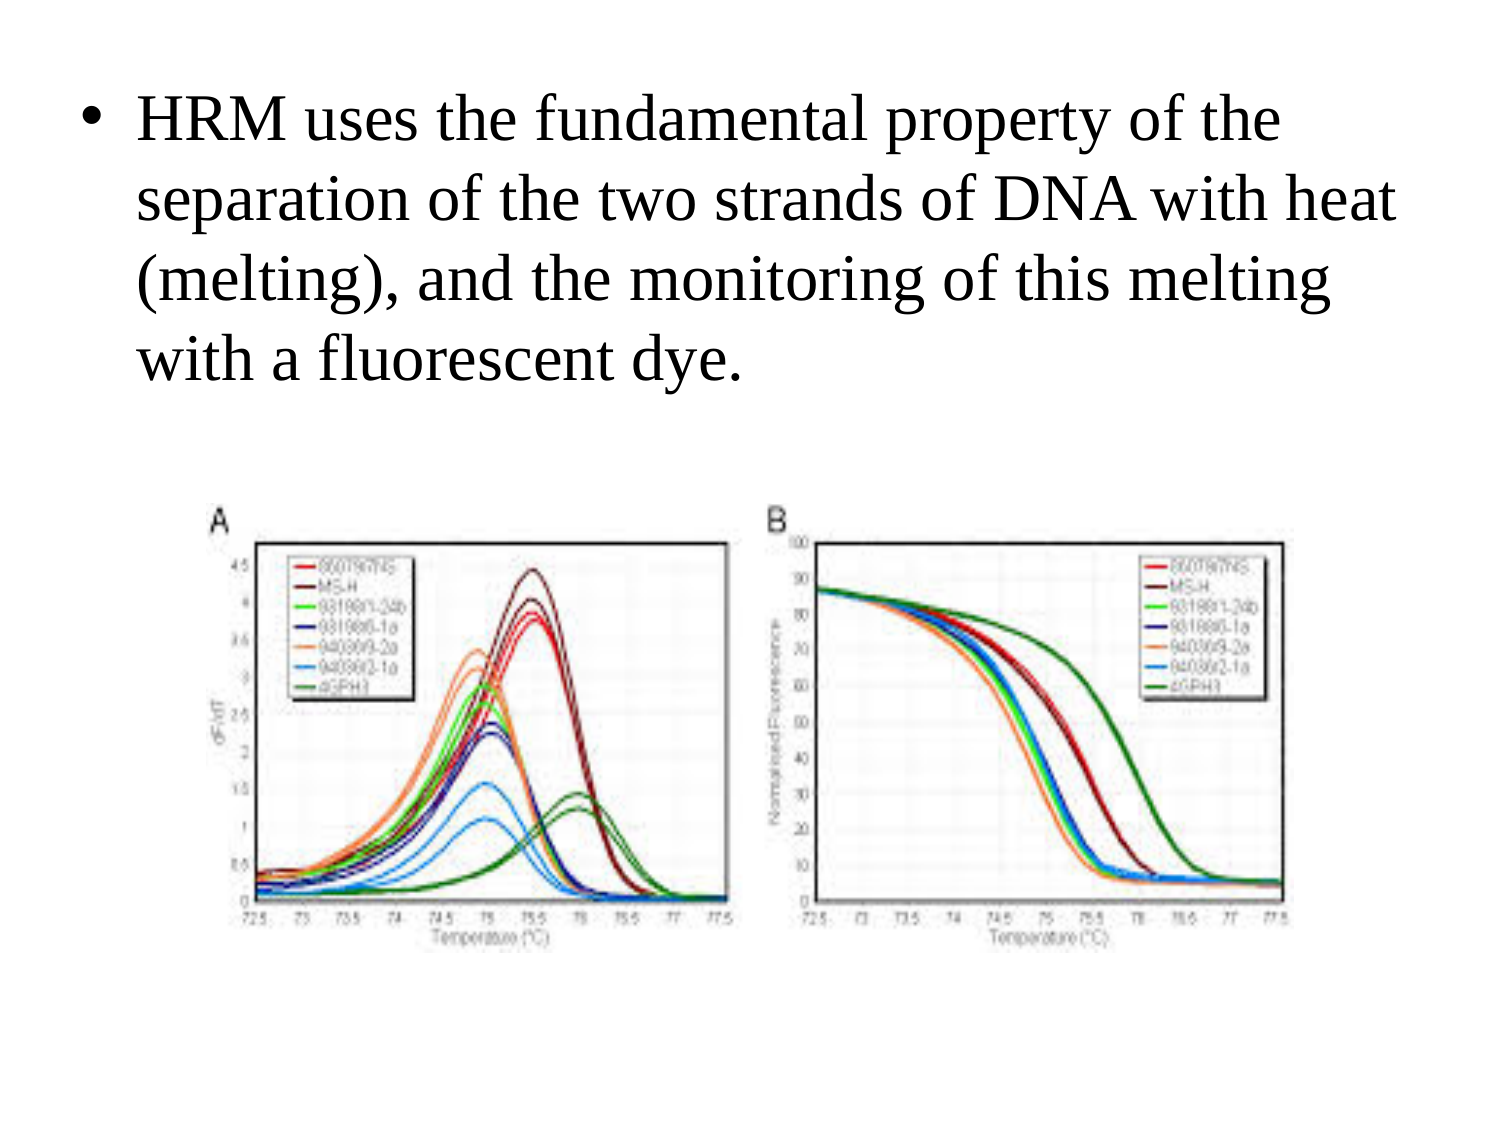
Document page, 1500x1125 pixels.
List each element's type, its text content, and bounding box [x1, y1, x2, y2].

picture [206, 503, 1294, 953]
list HRM uses the fundamental property of the separation of the two strands of DNA with heat (melting), and the monitoring of this melting with a fluorescent dye. [64, 66, 1471, 1106]
